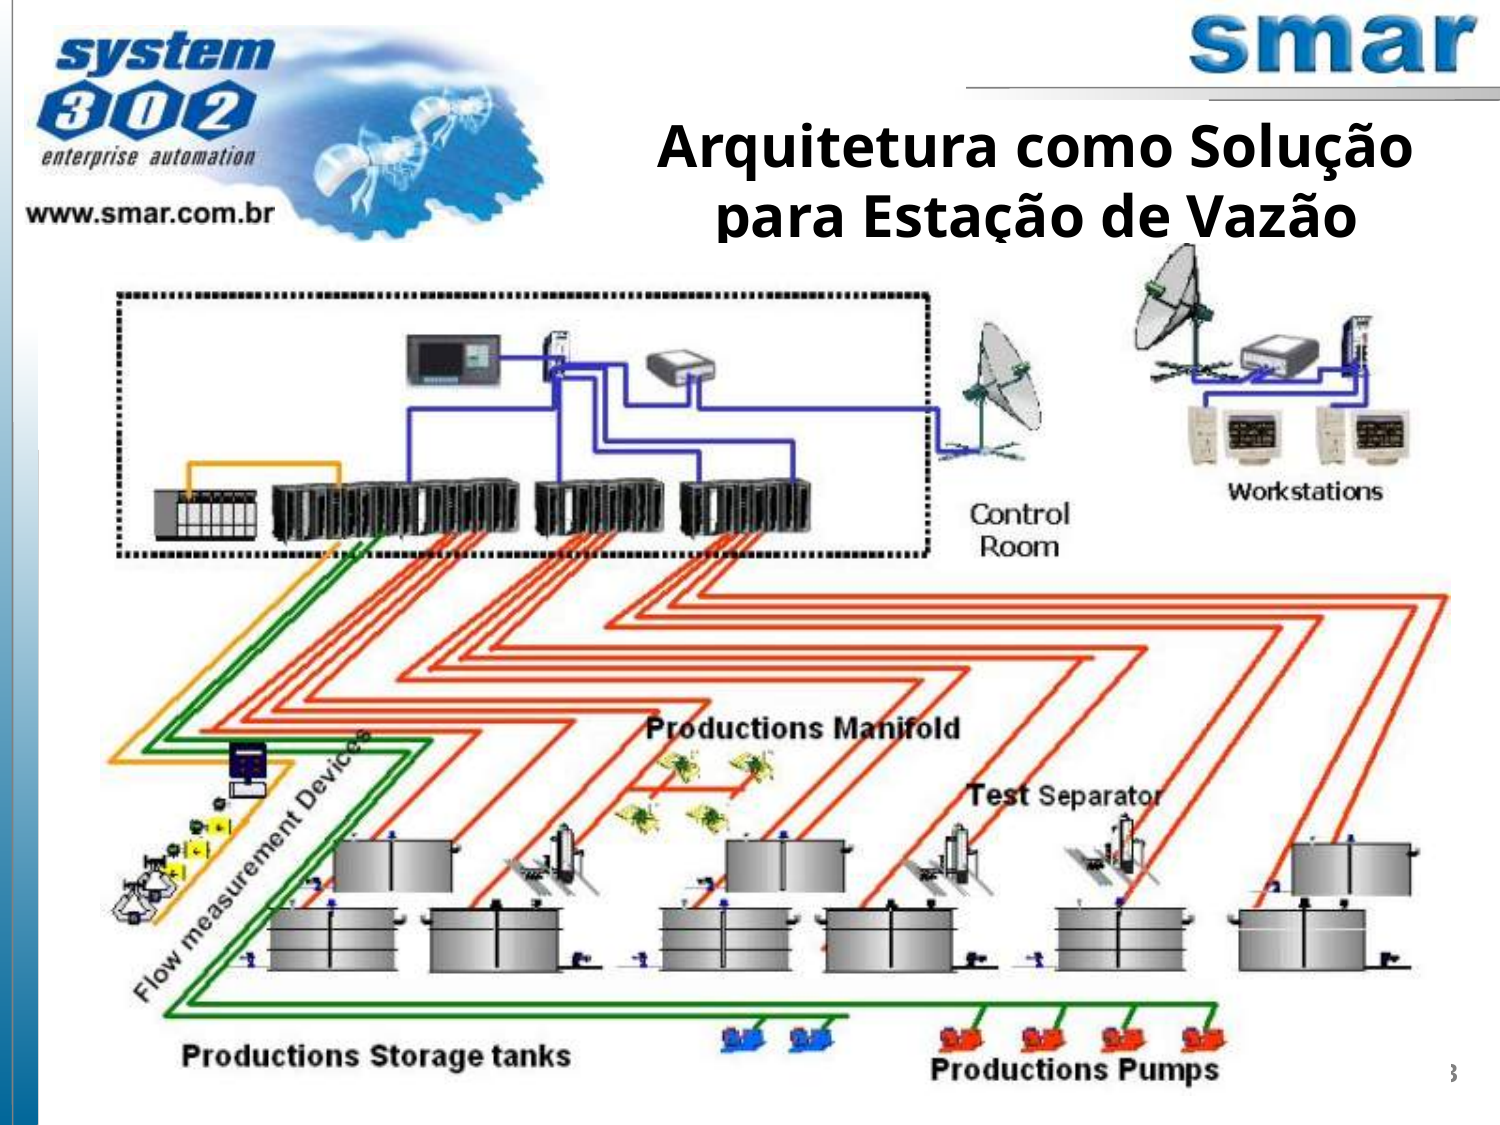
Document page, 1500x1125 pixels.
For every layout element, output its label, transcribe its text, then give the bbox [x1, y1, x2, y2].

picture [24, 25, 1451, 1097]
text_box Arquitetura como Solução para Estação de Vazão [572, 101, 1500, 262]
picture [1175, 0, 1500, 86]
